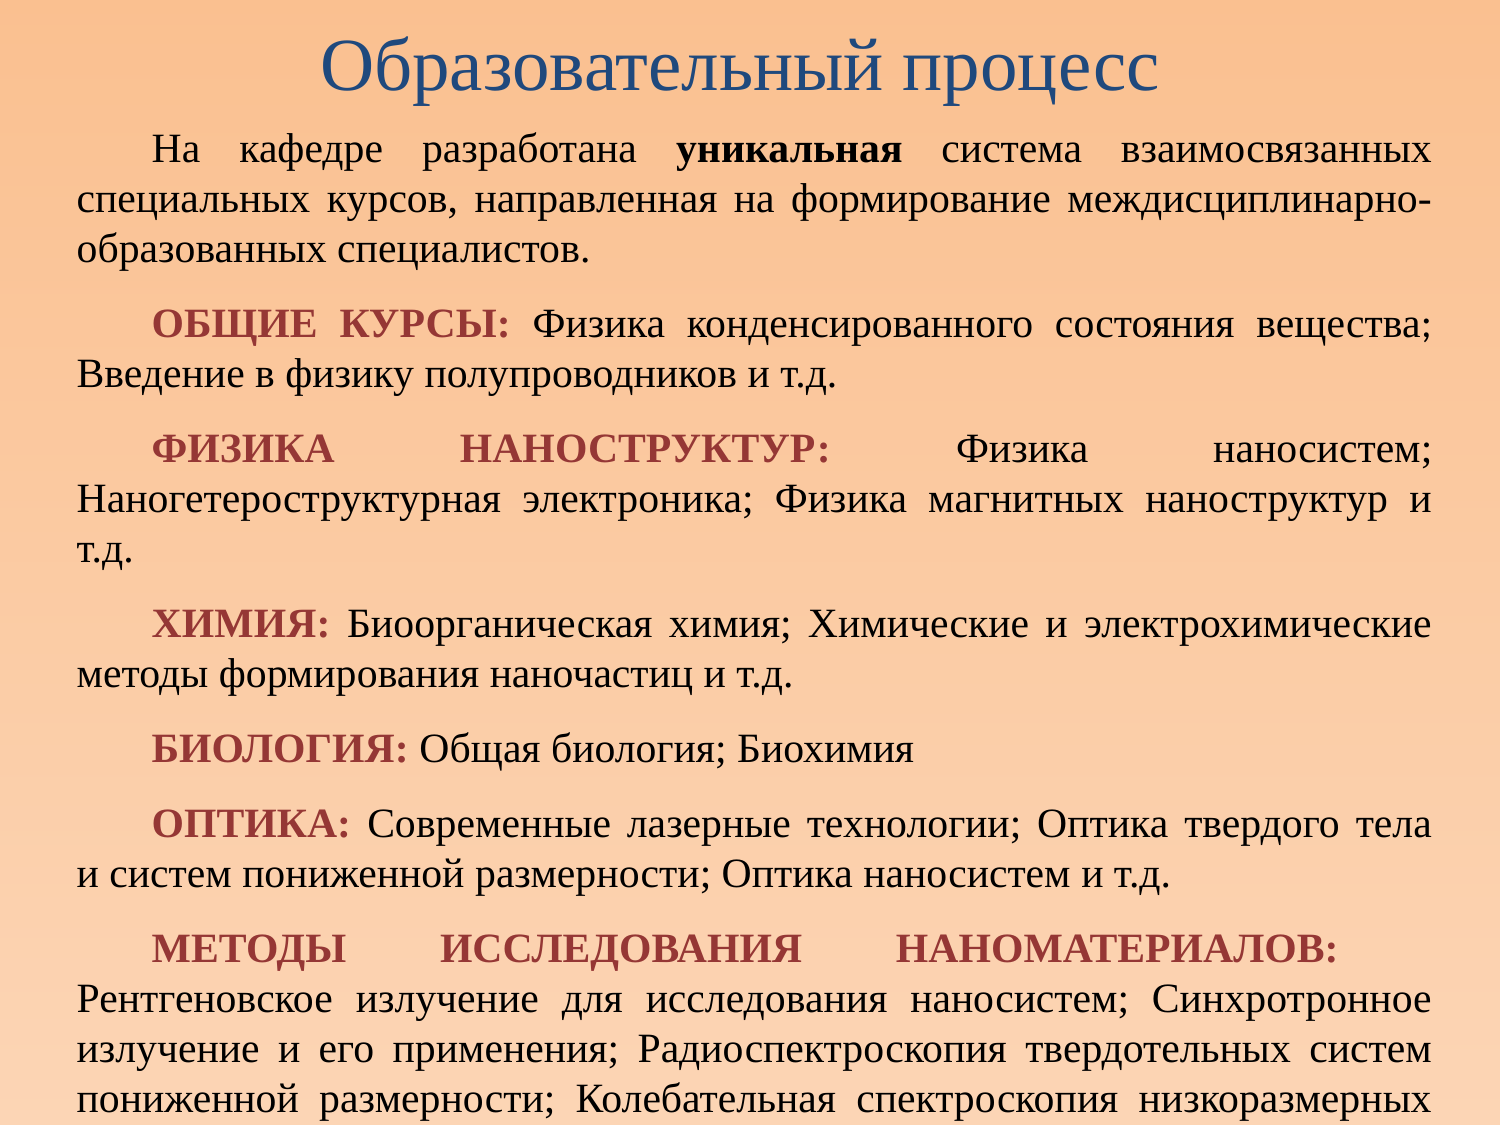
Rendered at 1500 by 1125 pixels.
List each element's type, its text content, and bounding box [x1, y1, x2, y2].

text_box На кафедре разработана уникальная система взаимосвязанных специальных курсов, направленная на формирование междисциплинарно-образованных специалистов. Общие курсы: Физика конденсированного состояния вещества; Введение в физику полупроводников и т.д. Физика наноструктур: Физика наносистем; Наногетероструктурная электроника; Физика магнитных наноструктур и т.д. Химия: Биоорганическая химия; Химические и электрохимические методы формирования наночастиц и т.д. Биология: Общая биология; Биохимия Оптика: Современные лазерные технологии; Оптика твердого тела и систем пониженной размерности; Оптика наносистем и т.д. Методы исследования наноматериалов: Рентгеновское излучение для исследования наносистем; Синхротронное излучение и его применения; Радиоспектроскопия твердотельных систем пониженной размерности; Колебательная спектроскопия низкоразмерных структур и т.д. [61, 113, 1447, 1125]
text_box Образовательный процесс [305, 7, 1176, 113]
